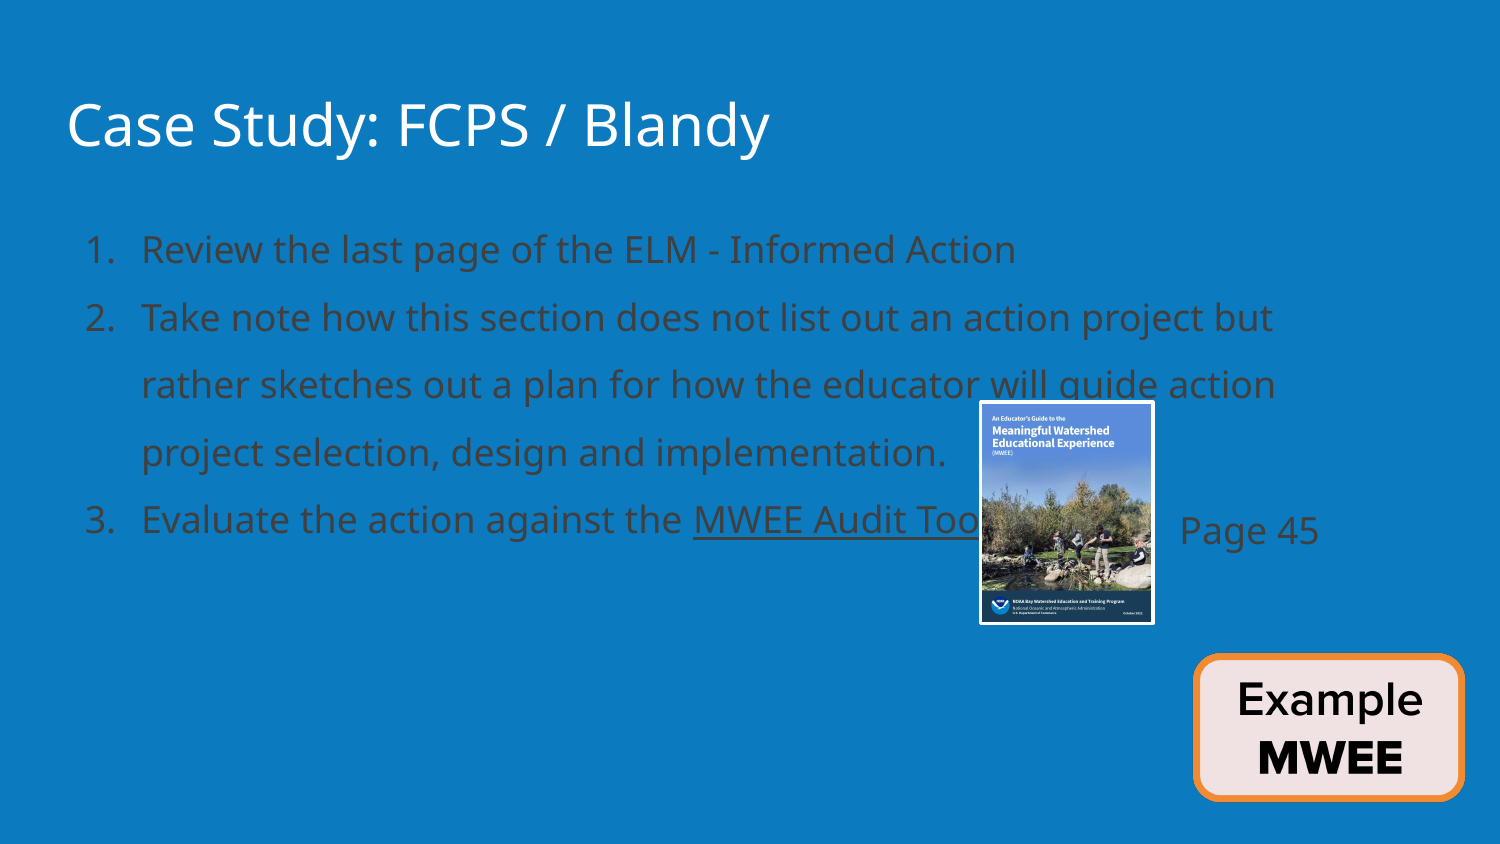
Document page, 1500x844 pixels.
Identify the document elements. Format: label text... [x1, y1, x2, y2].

picture [1182, 644, 1476, 811]
title Case Study: FCPS / Blandy [51, 72, 1477, 167]
picture [981, 403, 1152, 623]
list Review the last page of the ELM - Informed Action Take note how this section does not list out an action project but rather sketches out a plan for how the educator will guide action project selection, design and implementation. Evaluate the action against the MWEE Audit Tool [51, 189, 1385, 750]
text_box Page 45 [1164, 469, 1364, 536]
